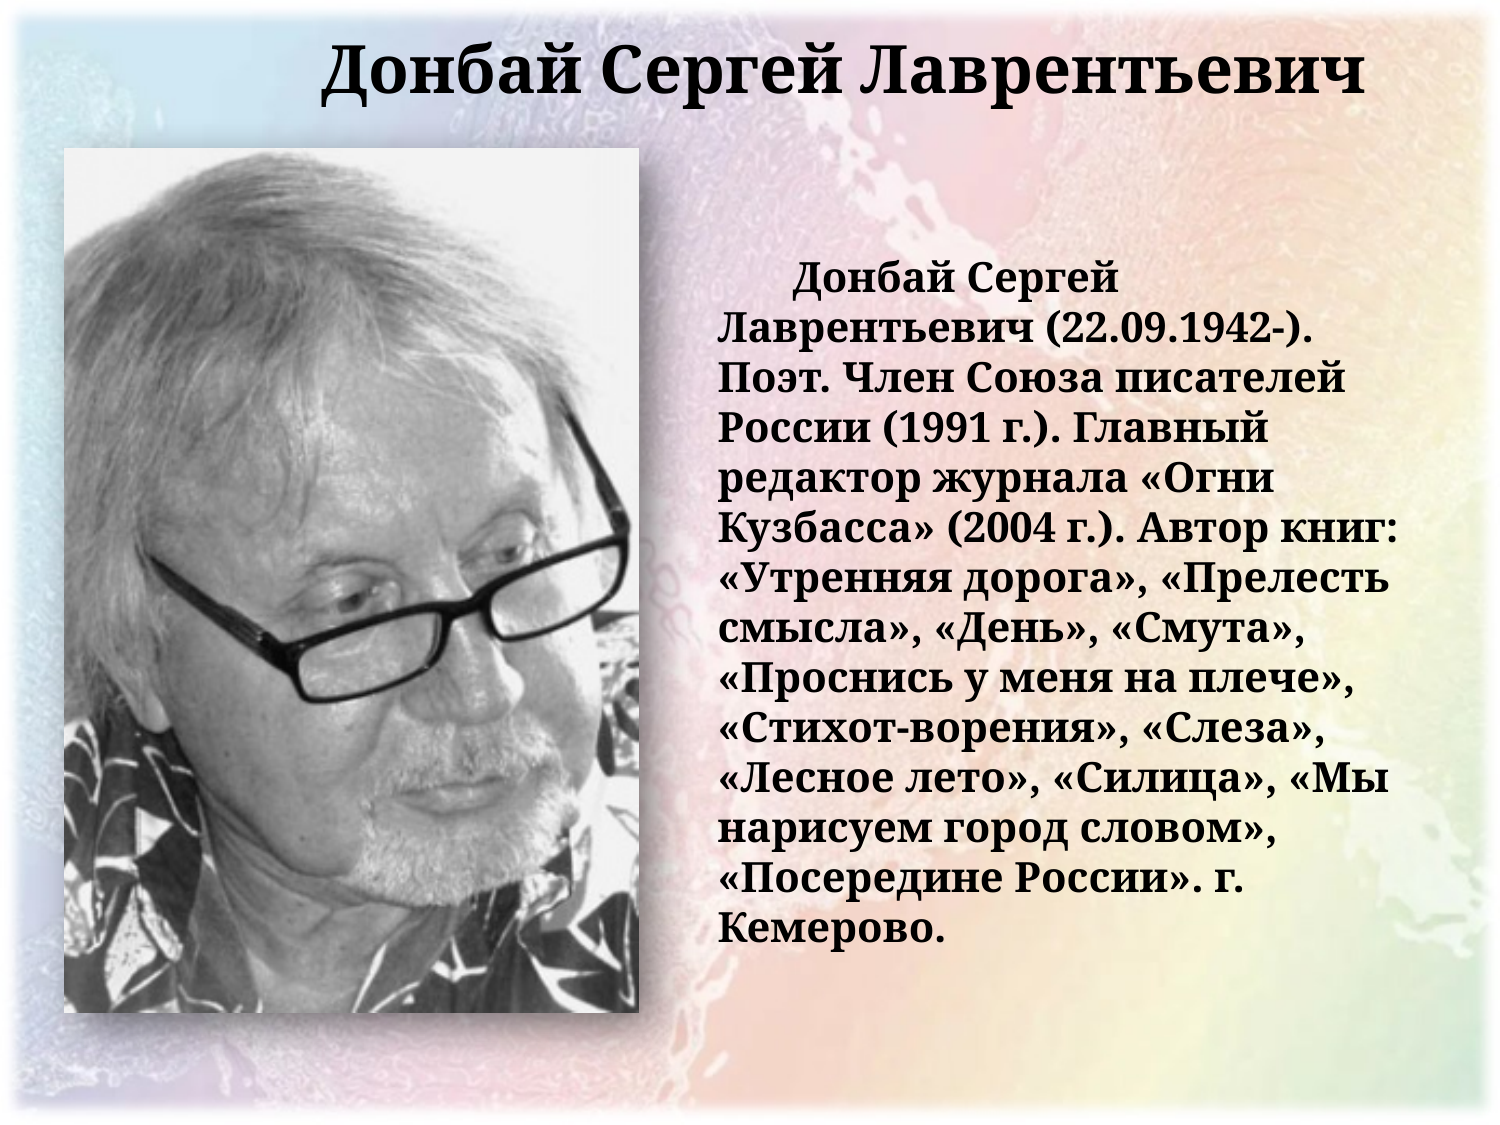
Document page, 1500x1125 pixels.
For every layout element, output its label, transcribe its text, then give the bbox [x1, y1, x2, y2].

text_box Донбай Сергей Лаврентьевич [306, 19, 1382, 114]
text_box Донбай Сергей Лаврентьевич (22.09.1942-). Поэт. Член Союза писателей России (1991 г.). Главный редактор журнала «Огни Кузбасса» (2004 г.). Автор книг: «Утренняя дорога», «Прелесть смысла», «День», «Смута», «Проснись у меня на плече», «Стихот-ворения», «Слеза», «Лесное лето», «Силица», «Мы нарисуем город словом», «Посередине России». г. Кемерово. [702, 243, 1453, 959]
picture [0, 0, 1500, 1125]
